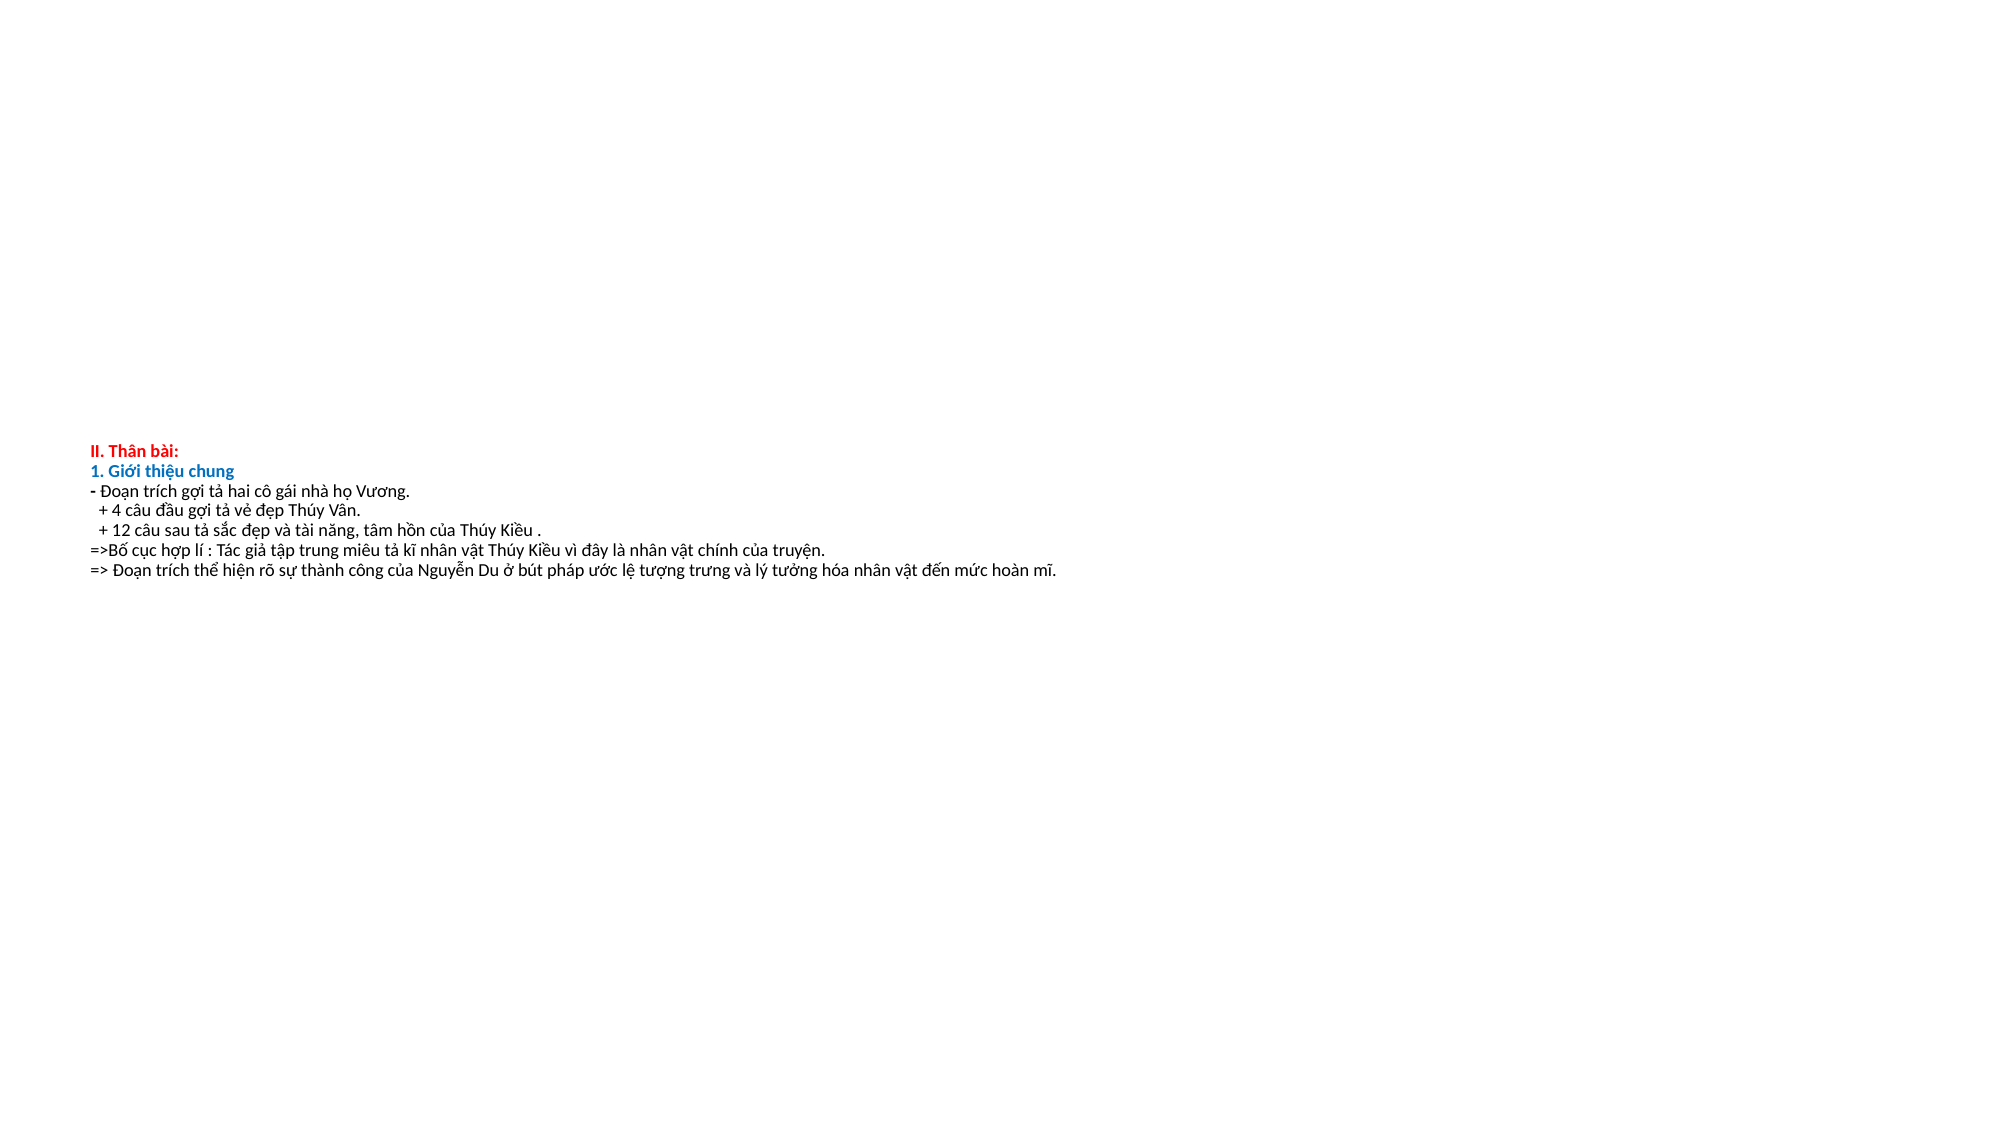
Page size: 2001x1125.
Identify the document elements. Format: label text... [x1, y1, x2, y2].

title II. Thân bài: 1. Giới thiệu chung - Đoạn trích gợi tả hai cô gái nhà họ Vương. + 4 câu đầu gợi tả vẻ đẹp Thúy Vân. + 12 câu sau tả sắc đẹp và tài năng, tâm hồn của Thúy Kiều . =>Bố cục hợp lí : Tác giả tập trung miêu tả kĩ nhân vật Thúy Kiều vì đây là nhân vật chính của truyện. => Đoạn trích thể hiện rõ sự thành công của Nguyễn Du ở bút pháp ước lệ tượng trưng và lý tưởng hóa nhân vật đến mức hoàn mĩ. [75, 393, 1801, 611]
